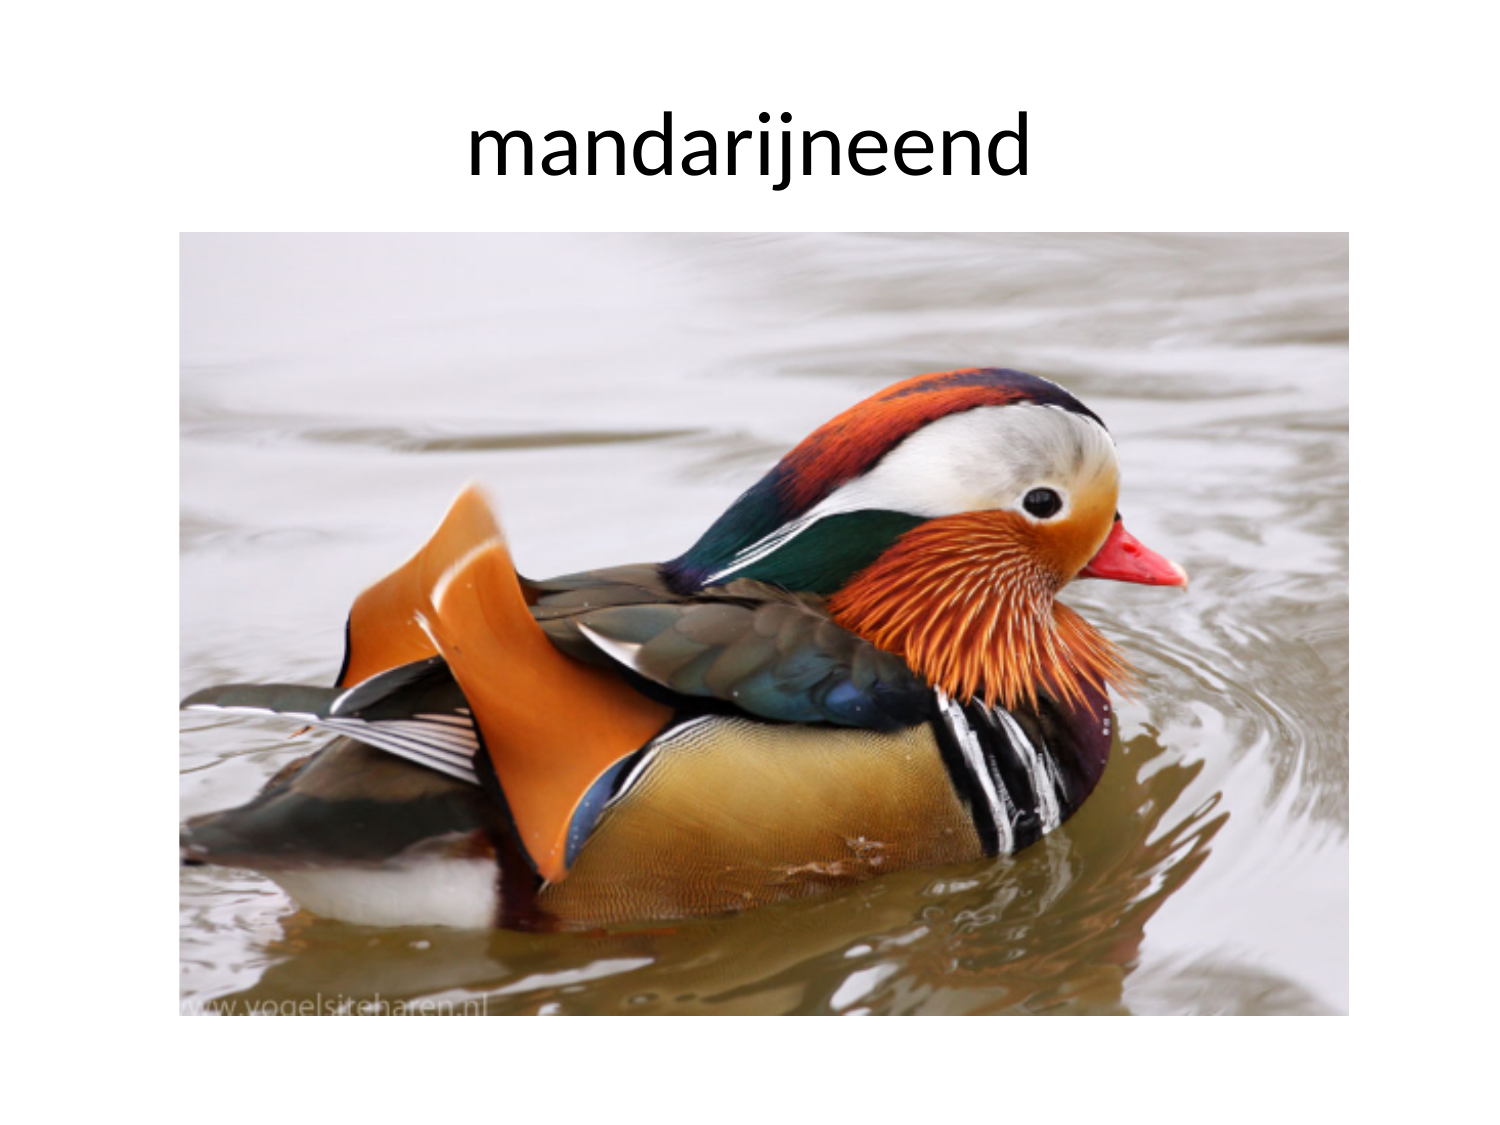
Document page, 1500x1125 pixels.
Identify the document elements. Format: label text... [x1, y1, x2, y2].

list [179, 232, 1350, 1017]
title mandarijneend [75, 45, 1425, 233]
